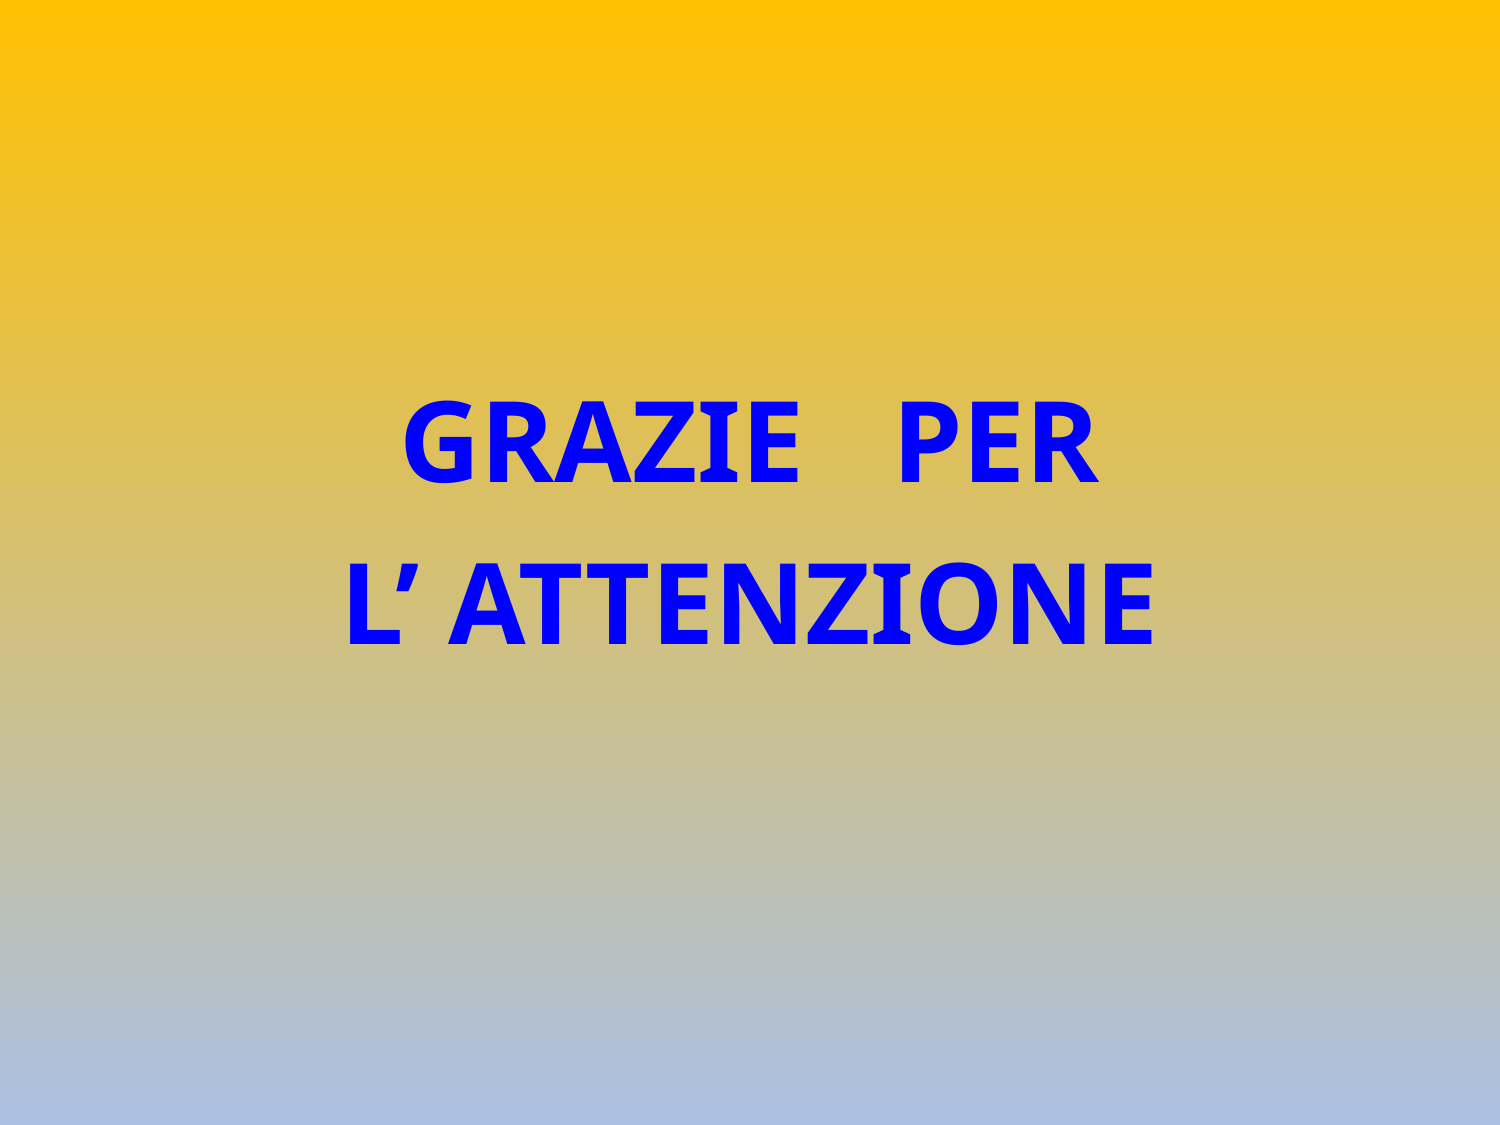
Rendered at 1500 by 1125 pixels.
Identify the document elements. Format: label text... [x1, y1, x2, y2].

list GRAZIE PER L’ ATTENZIONE [75, 362, 1425, 962]
